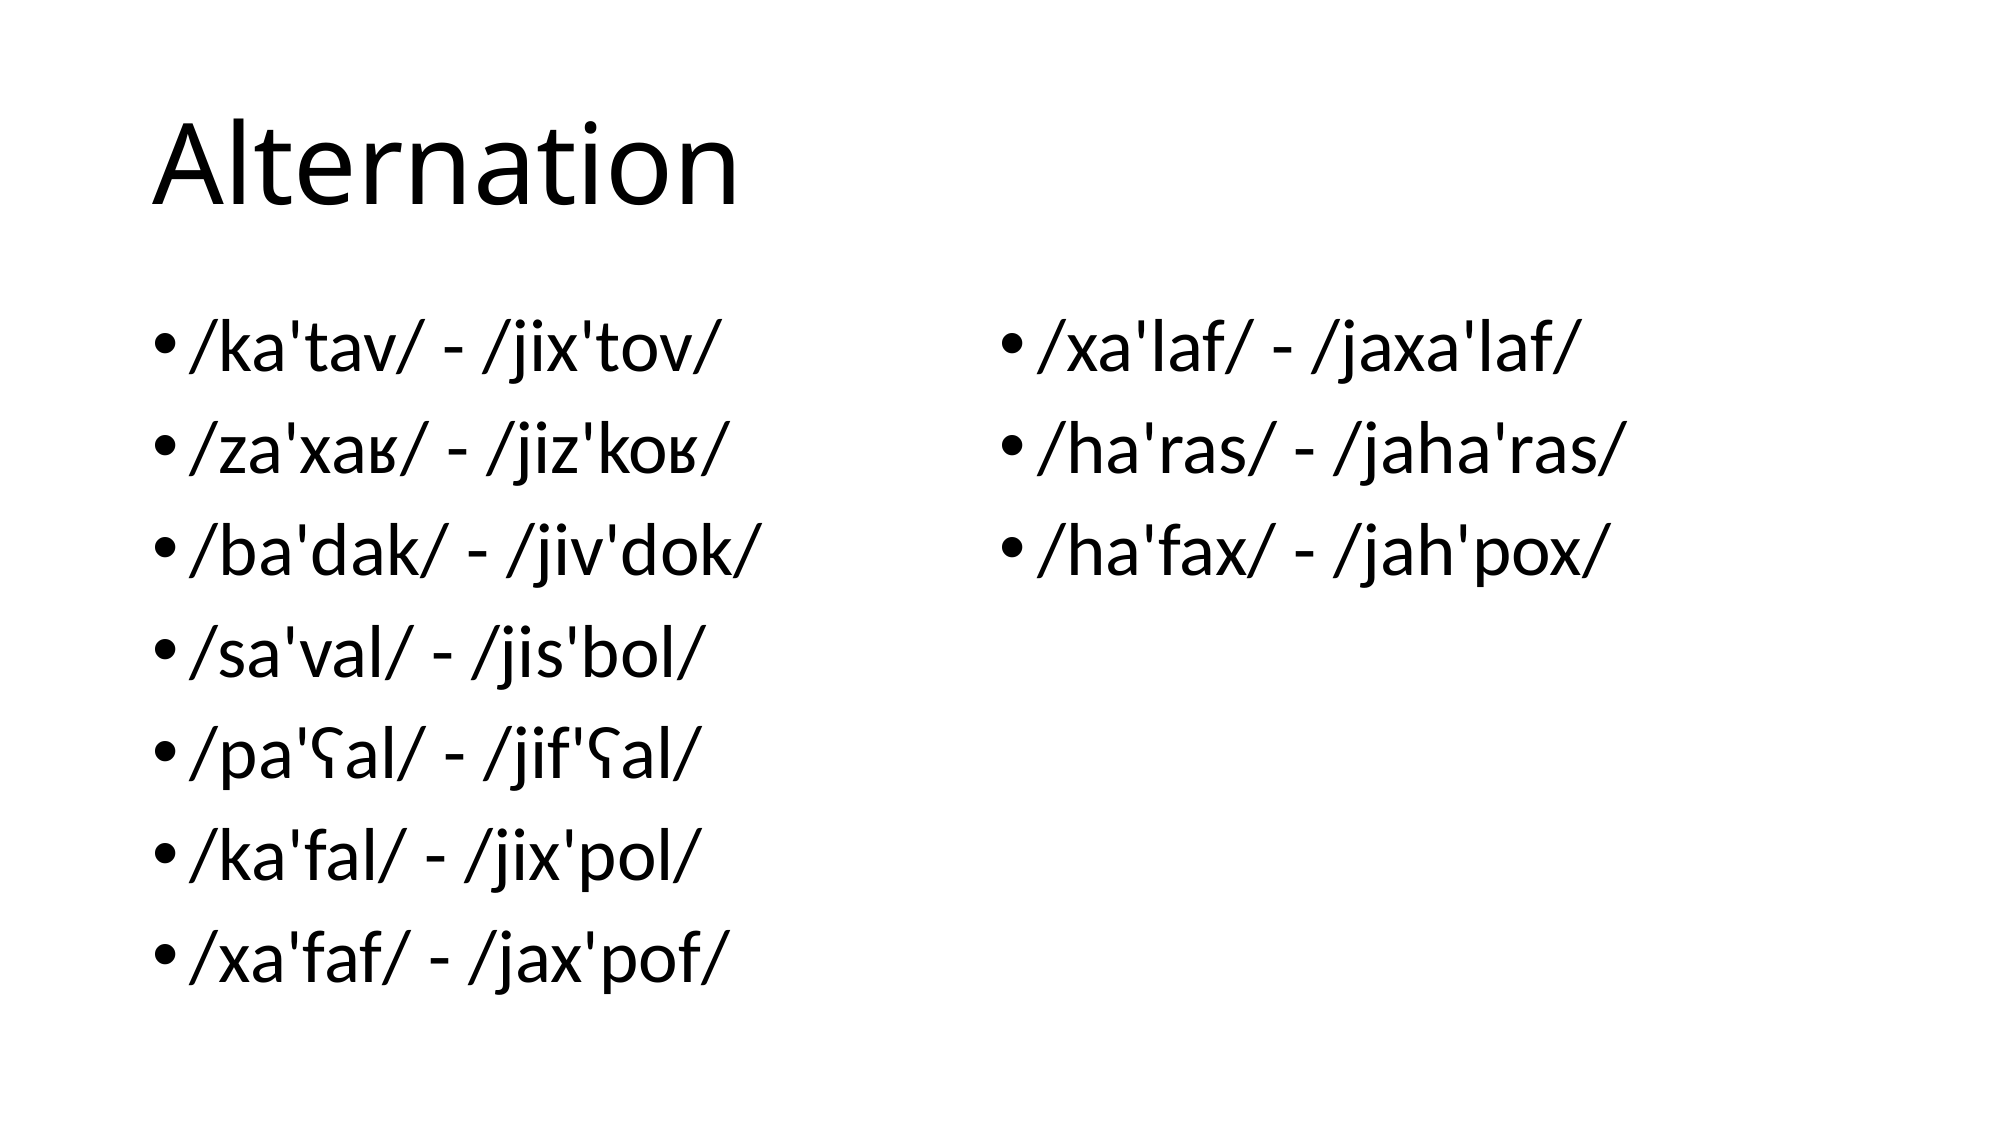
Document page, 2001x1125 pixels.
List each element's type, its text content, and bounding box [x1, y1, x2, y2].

title Alternation [137, 59, 1863, 278]
list /ka'tav/ - /jix'tov/ /za'xaʁ/ - /jiz'koʁ/ /ba'dak/ - /jiv'dok/ /sa'val/ - /jis'bol/ /pa'ʕal/ - /jif'ʕal/ /ka'fal/ - /jix'pol/ /xa'faf/ - /jax'pof/ /xa'laf/ - /jaxa'laf/ /ha'ras/ - /jaha'ras/ /ha'fax/ - /jah'pox/ [137, 299, 1863, 1014]
